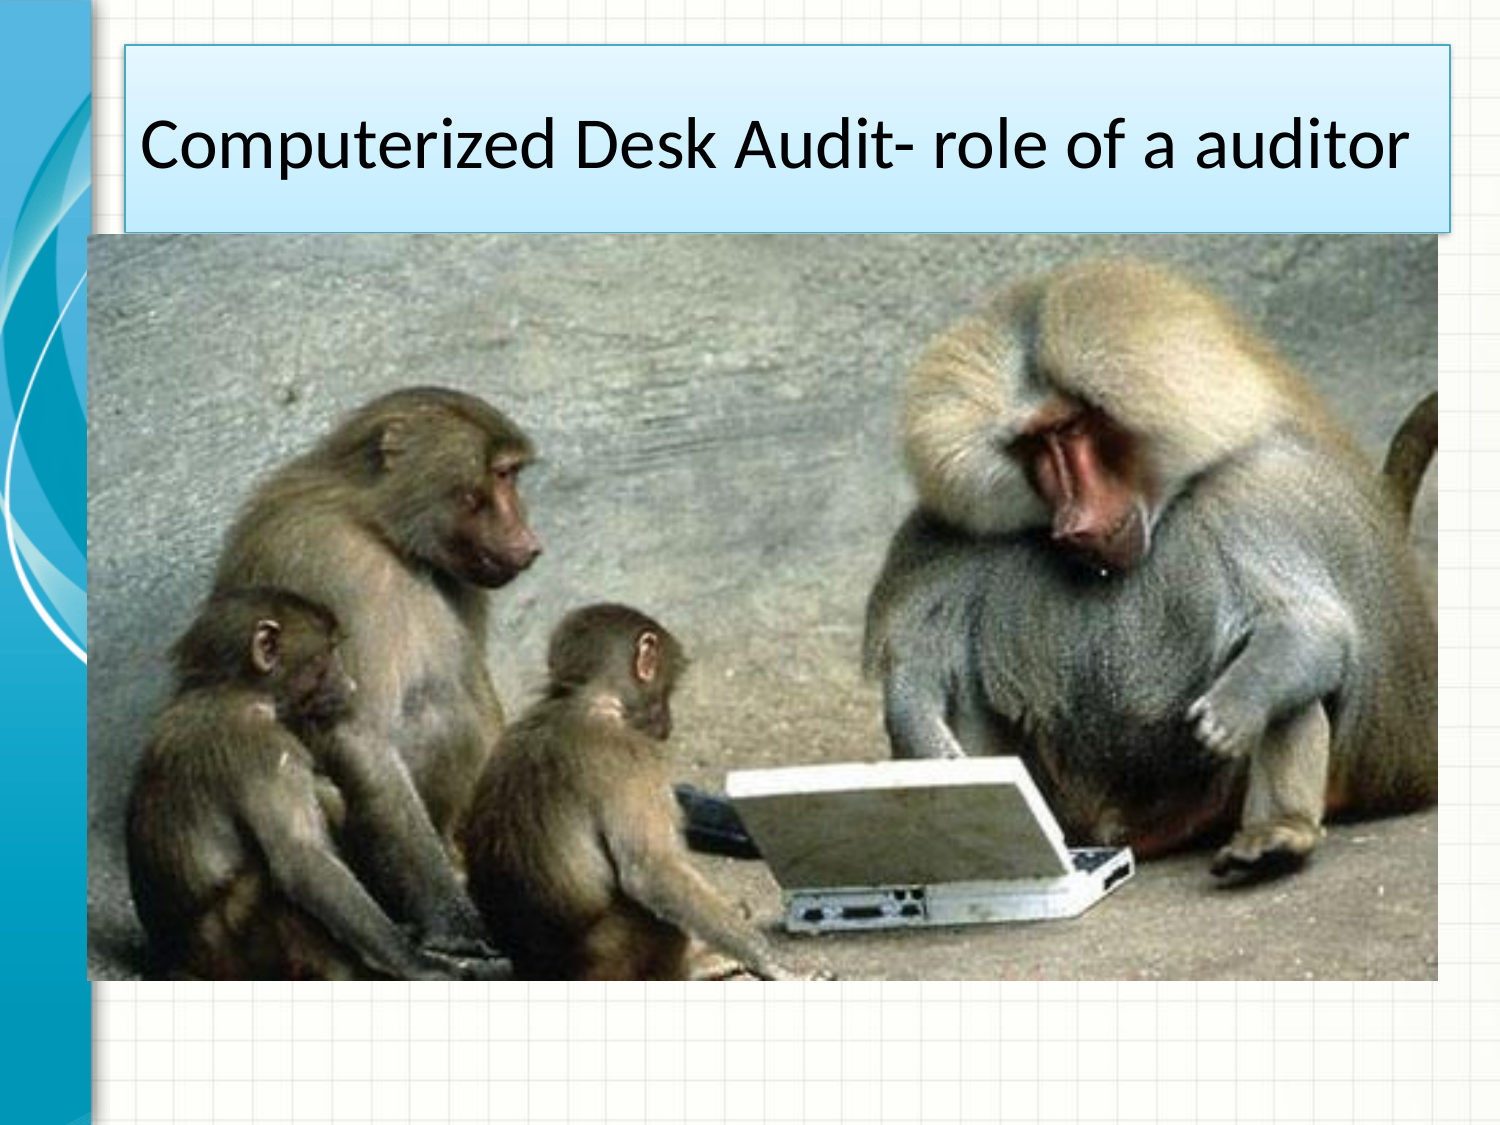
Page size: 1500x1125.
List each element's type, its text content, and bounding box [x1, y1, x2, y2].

title Computerized Desk Audit- role of a auditor [124, 44, 1451, 233]
picture [0, 0, 1500, 1125]
